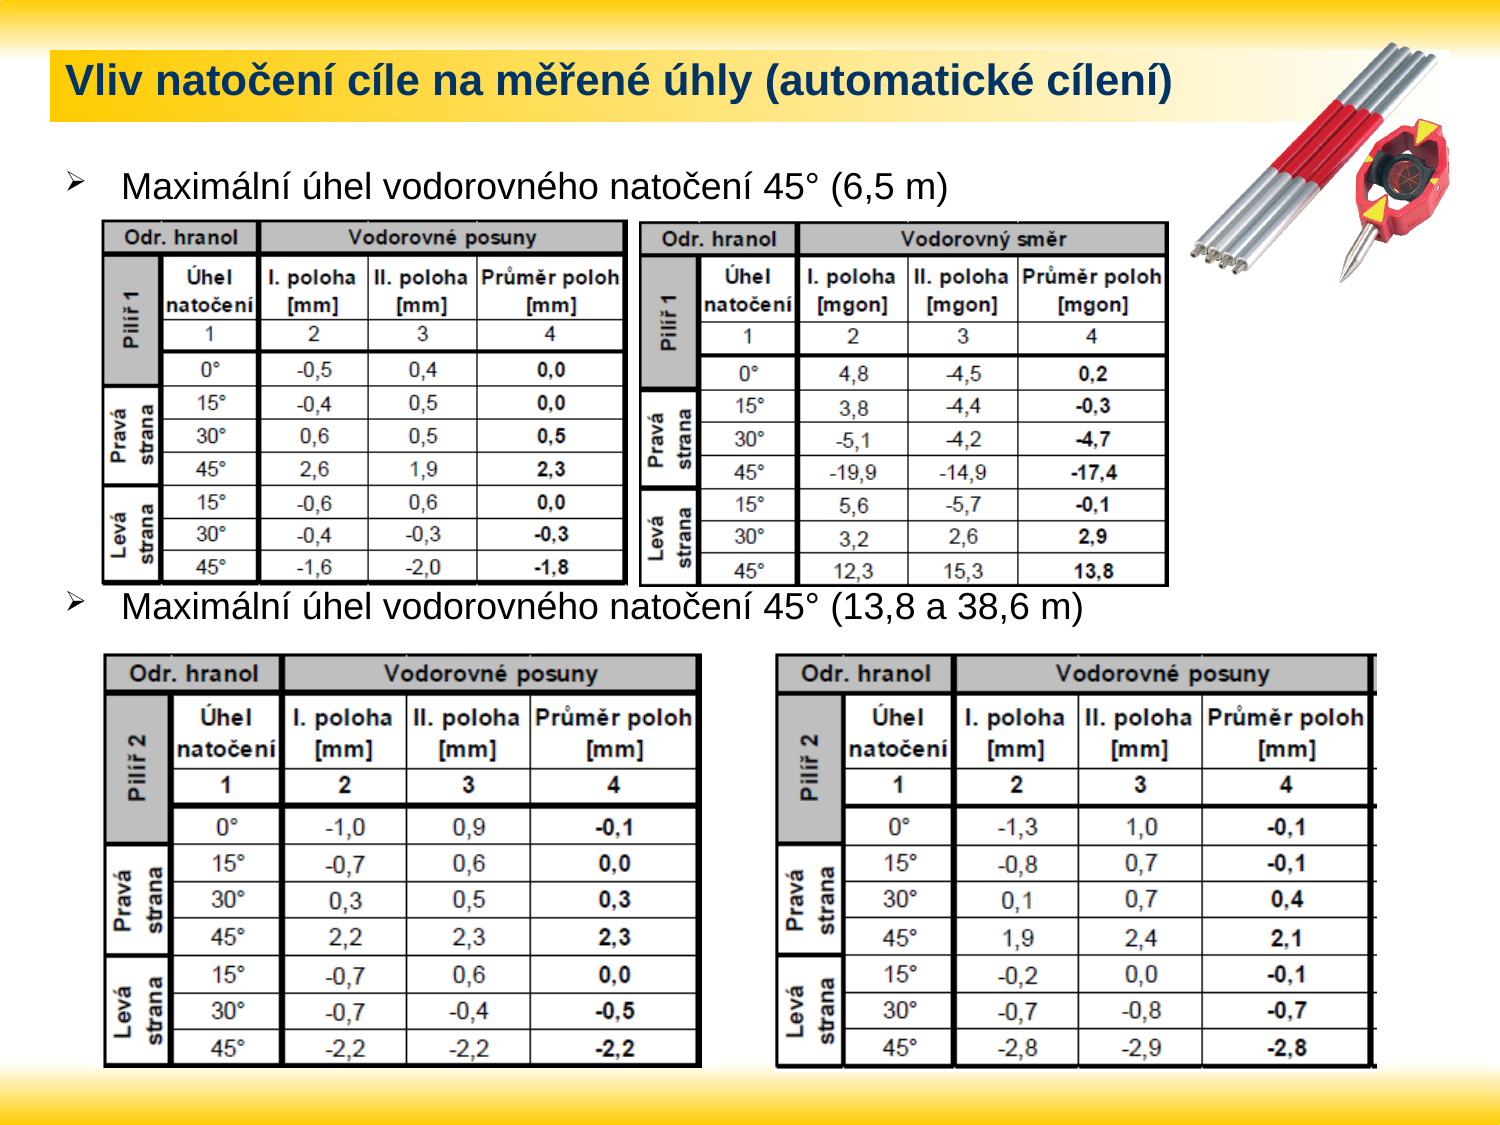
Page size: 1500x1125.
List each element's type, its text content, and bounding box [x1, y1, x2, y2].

picture [99, 217, 629, 587]
picture [774, 649, 1377, 1073]
picture [1190, 42, 1450, 283]
picture [639, 219, 1169, 587]
picture [99, 649, 702, 1068]
text_box Maximální úhel vodorovného natočení 45° (6,5 m) Maximální úhel vodorovného natočení 45° (13,8 a 38,6 m) [49, 154, 1450, 1060]
title Vliv natočení cíle na měřené úhly (automatické cílení) [50, 50, 1185, 122]
